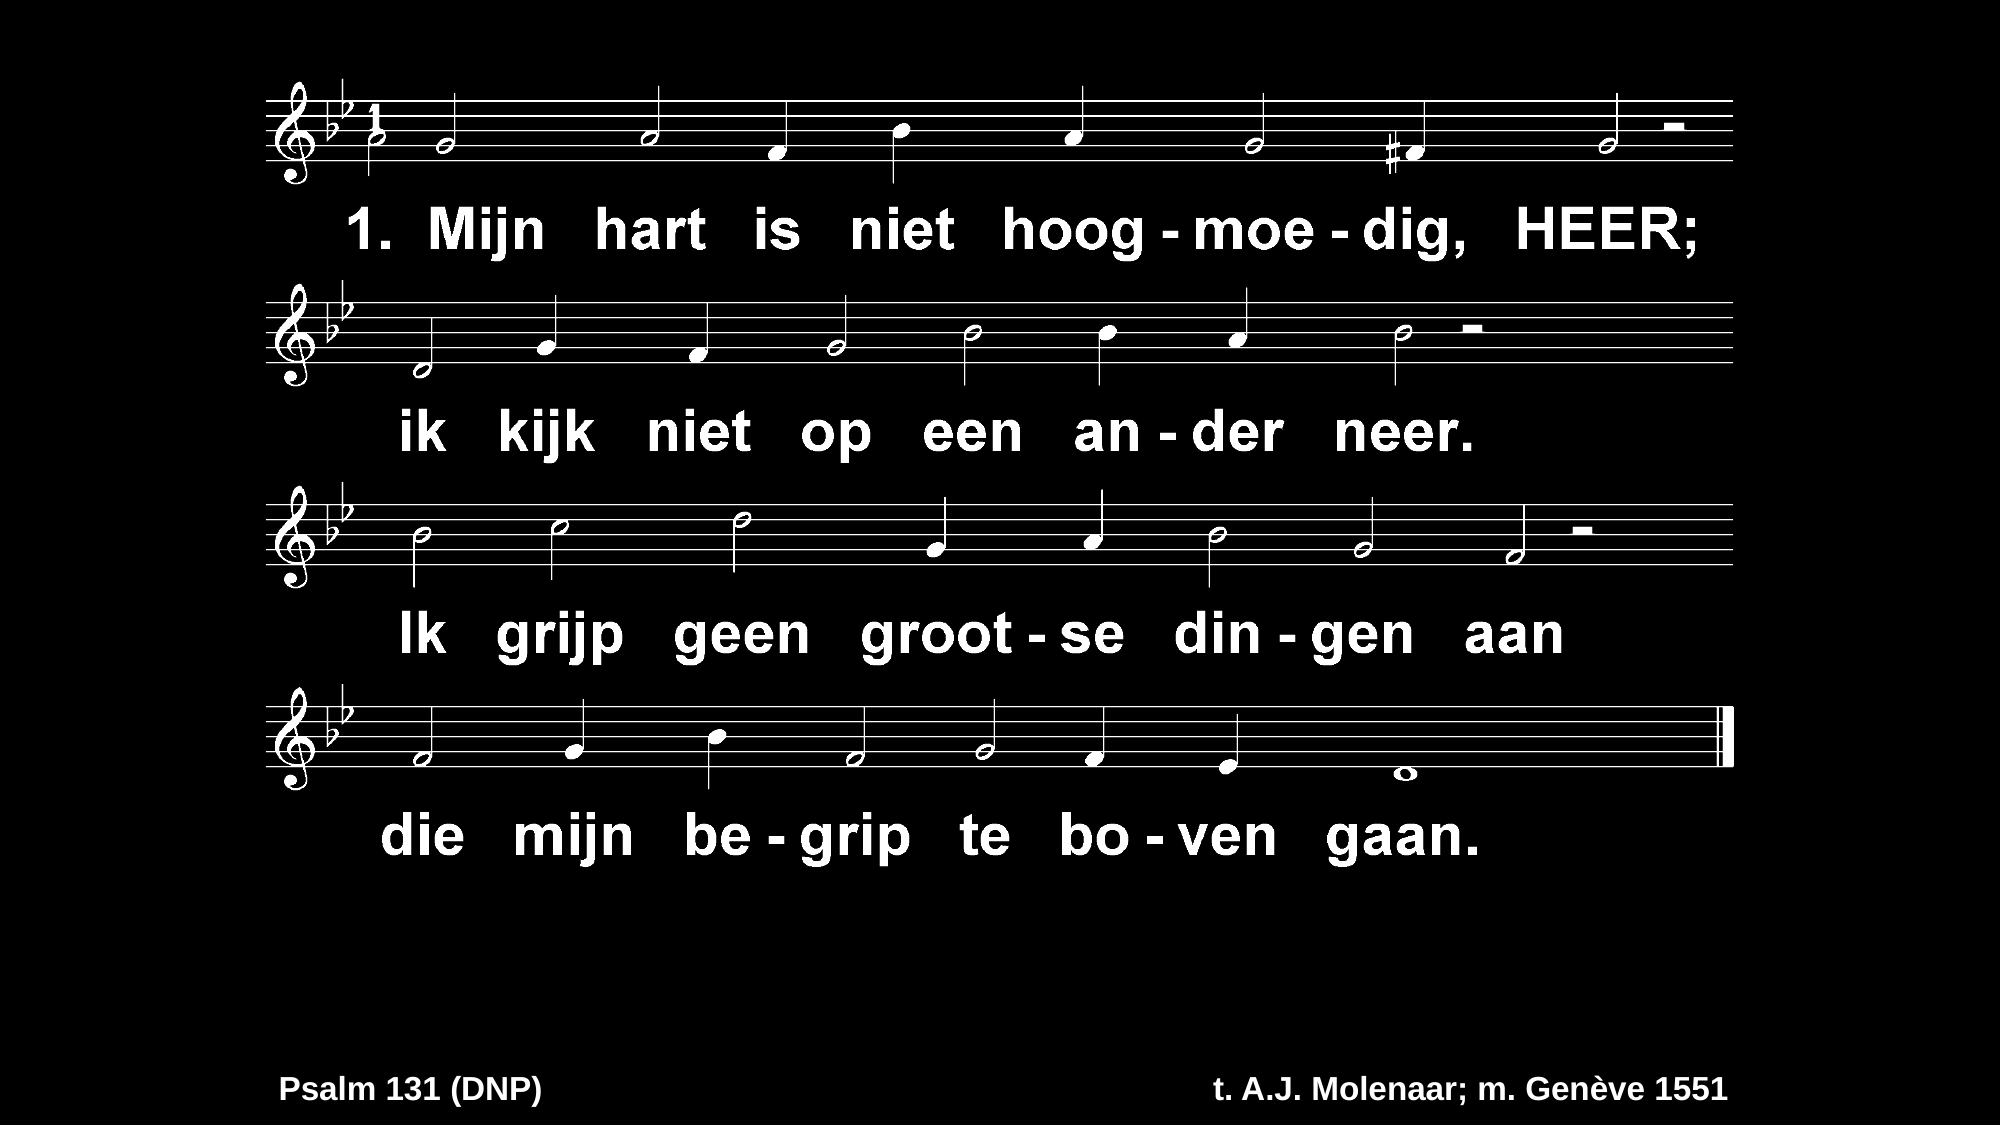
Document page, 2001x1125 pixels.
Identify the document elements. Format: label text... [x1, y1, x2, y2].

picture [249, 62, 1750, 883]
text_box Psalm 131 (DNP) t. A.J. Molenaar; m. Genève 1551 [263, 1059, 1745, 1115]
